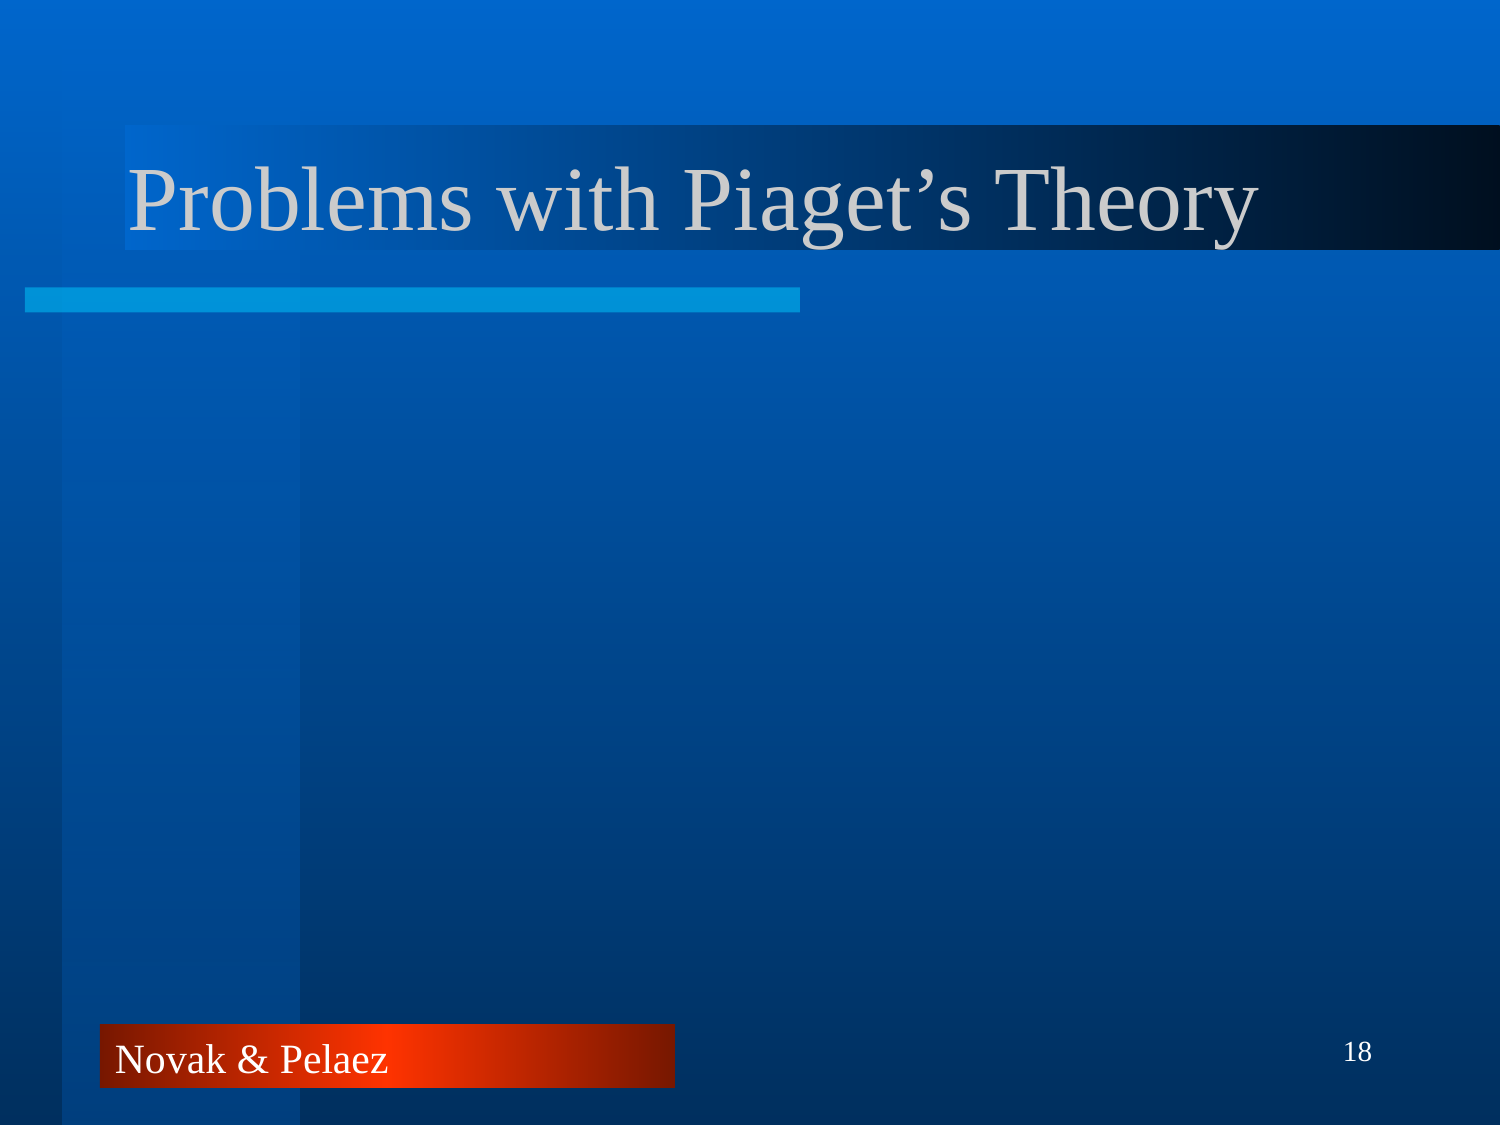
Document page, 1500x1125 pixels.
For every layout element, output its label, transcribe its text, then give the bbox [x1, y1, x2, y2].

slide_number 18 [1074, 1012, 1388, 1088]
title Problems with Piaget’s Theory [112, 99, 1388, 288]
